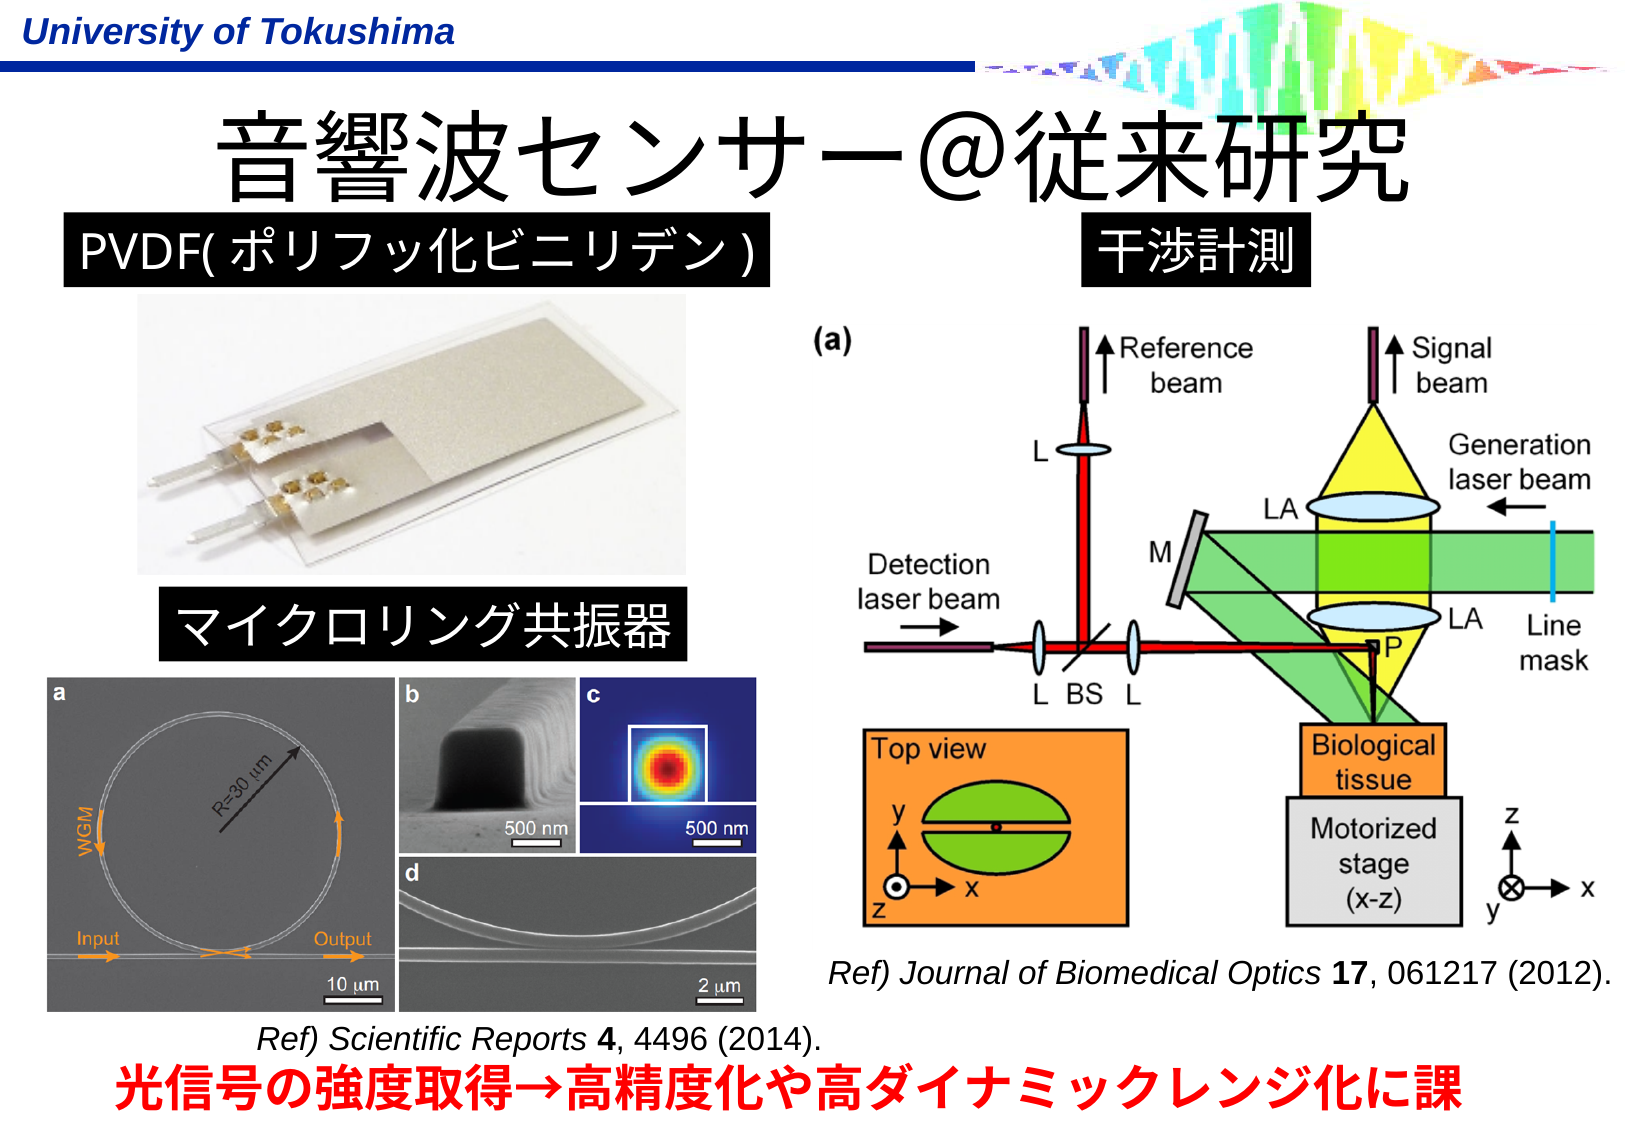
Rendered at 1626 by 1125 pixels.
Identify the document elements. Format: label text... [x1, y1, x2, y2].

picture [137, 294, 687, 576]
picture [37, 664, 761, 1026]
text_box 光信号の強度取得→高精度化や高ダイナミックレンジ化に課題 [99, 1049, 1525, 1125]
text_box 音響波センサー＠従来研究 [0, 87, 1625, 223]
text_box PVDF(ポリフッ化ビニリデン) [63, 212, 771, 288]
text_box Ref) Scientific Reports 4, 4496 (2014). [241, 1009, 838, 1049]
text_box 干渉計測 [1081, 212, 1312, 288]
picture [812, 324, 1602, 951]
text_box Ref) Journal of Biomedical Optics 17, 061217 (2012). [813, 944, 1625, 1000]
text_box マイクロリング共振器 [158, 586, 688, 662]
picture [975, 0, 1625, 87]
